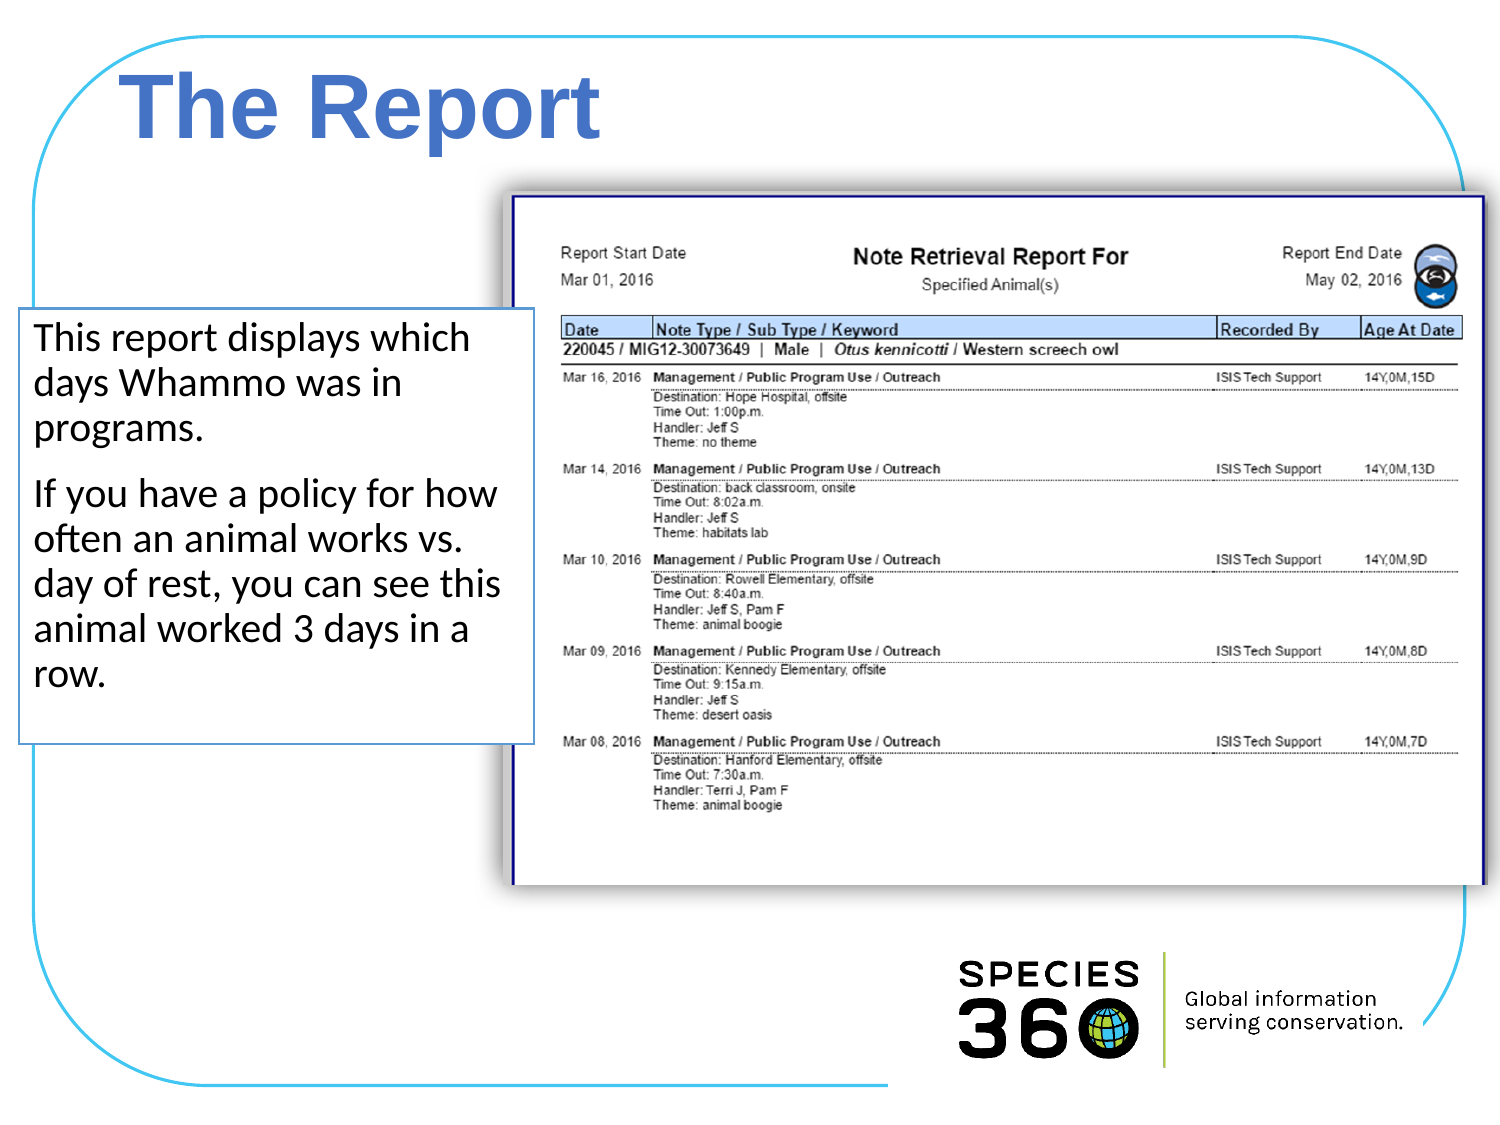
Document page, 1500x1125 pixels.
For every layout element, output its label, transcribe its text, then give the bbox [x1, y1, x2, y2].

picture [954, 944, 1407, 1075]
text_box This report displays which days Whammo was in programs. If you have a policy for how often an animal works vs. day of rest, you can see this animal worked 3 days in a row. [18, 307, 503, 745]
picture [503, 191, 1488, 885]
title The Report [103, 0, 1397, 218]
